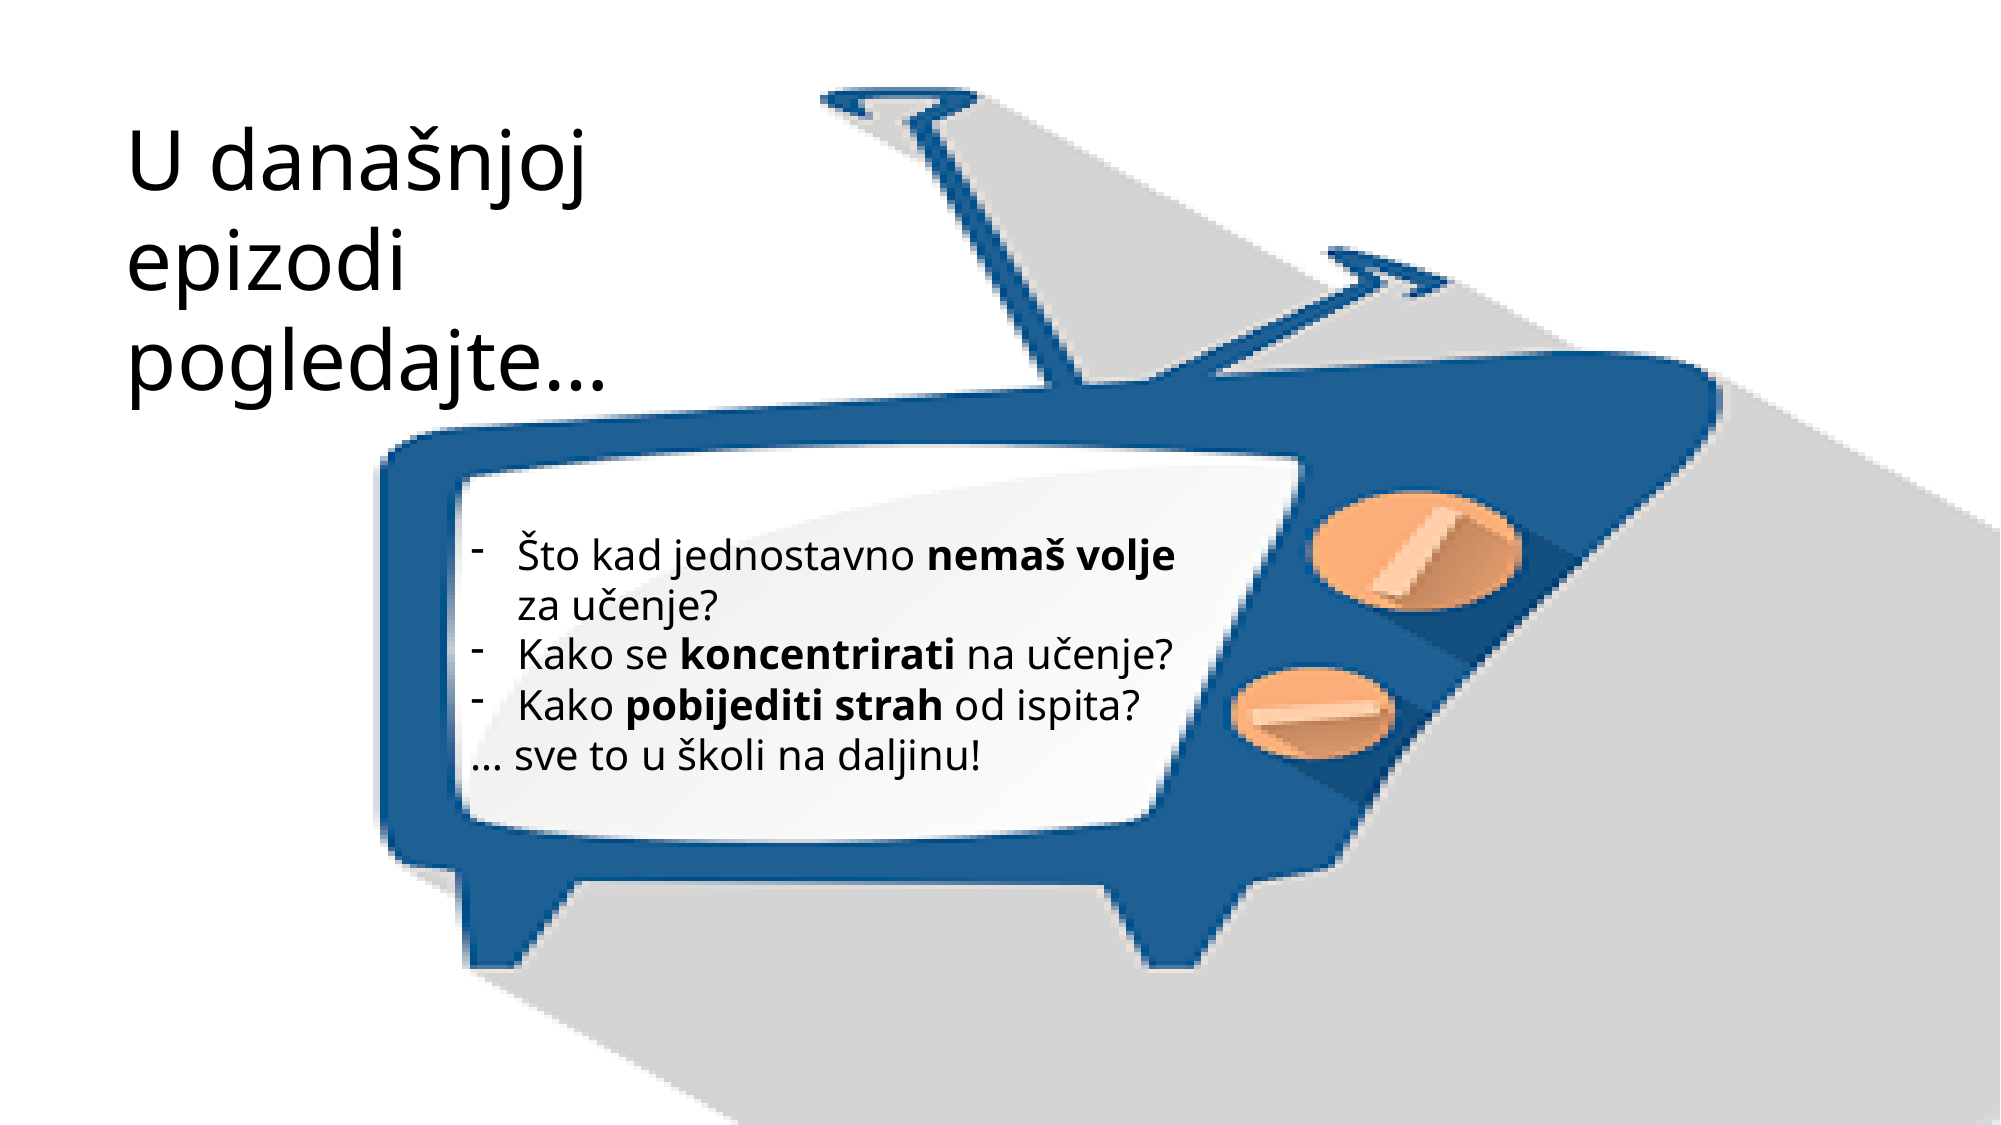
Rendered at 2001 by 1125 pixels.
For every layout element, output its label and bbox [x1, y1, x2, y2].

list [0, 0, 2000, 1125]
